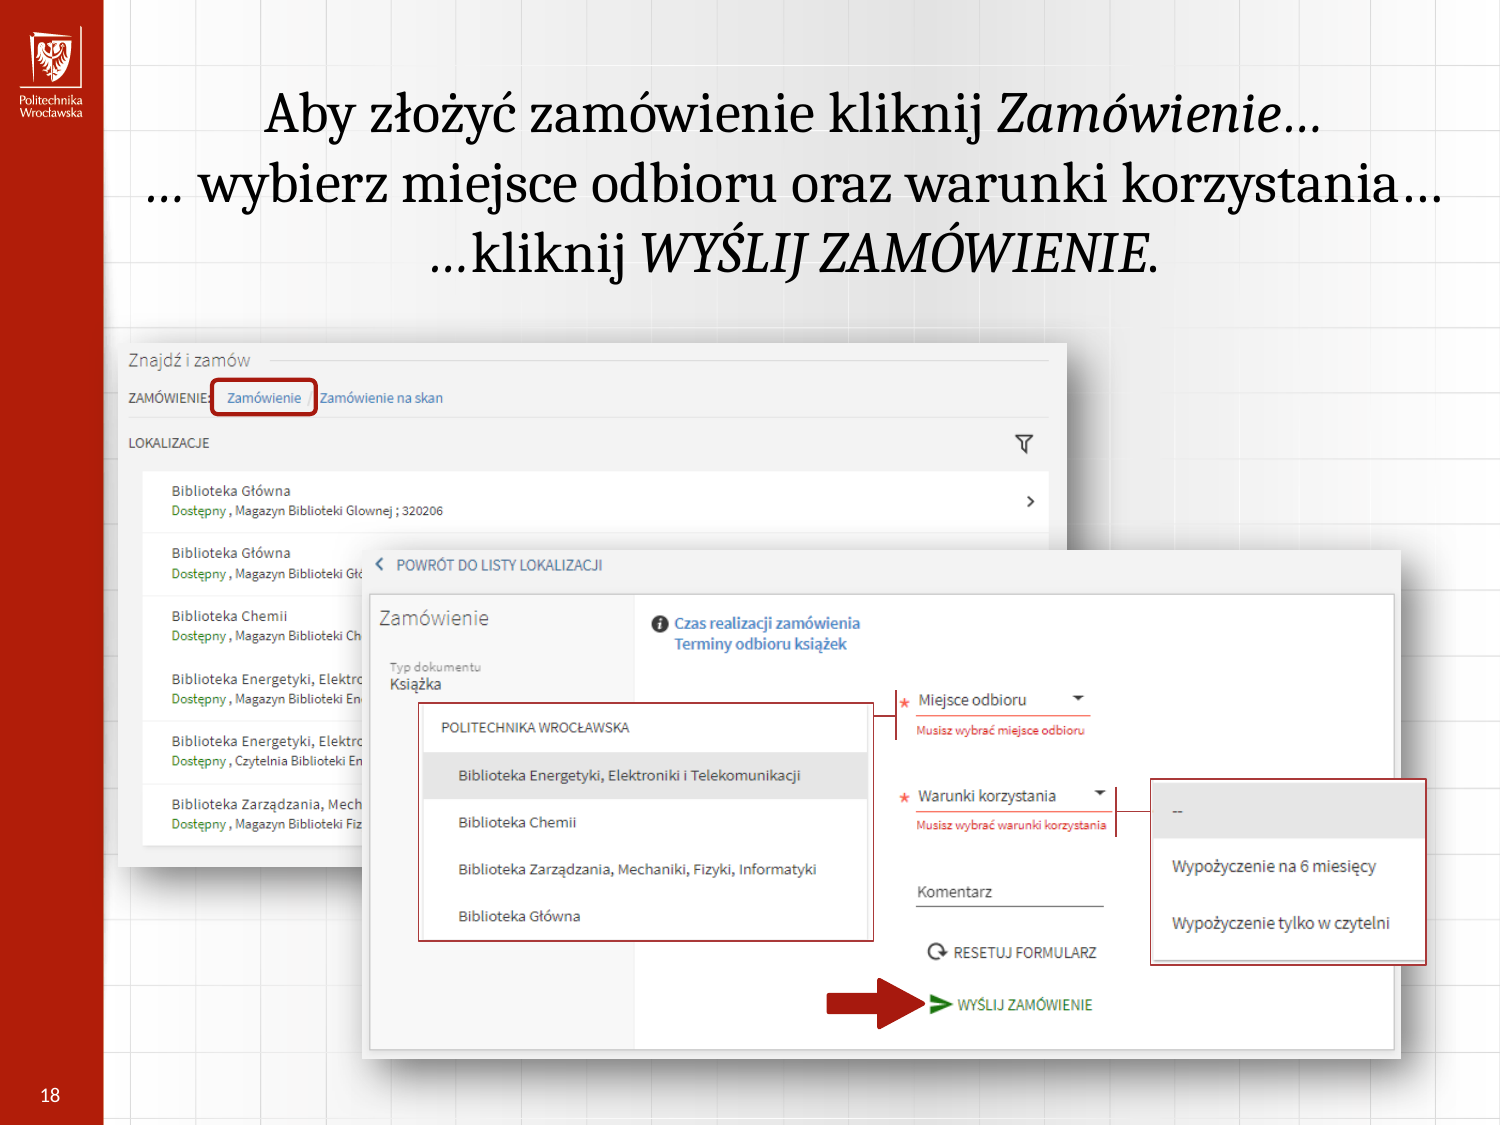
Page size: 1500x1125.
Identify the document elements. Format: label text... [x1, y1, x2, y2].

picture [0, 0, 1500, 1125]
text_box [118, 342, 1067, 867]
text_box Aby złożyć zamówienie kliknij Zamówienie… … wybierz miejsce odbioru oraz warunki korzystania… …kliknij WYŚLIJ ZAMÓWIENIE. [82, 66, 1500, 292]
